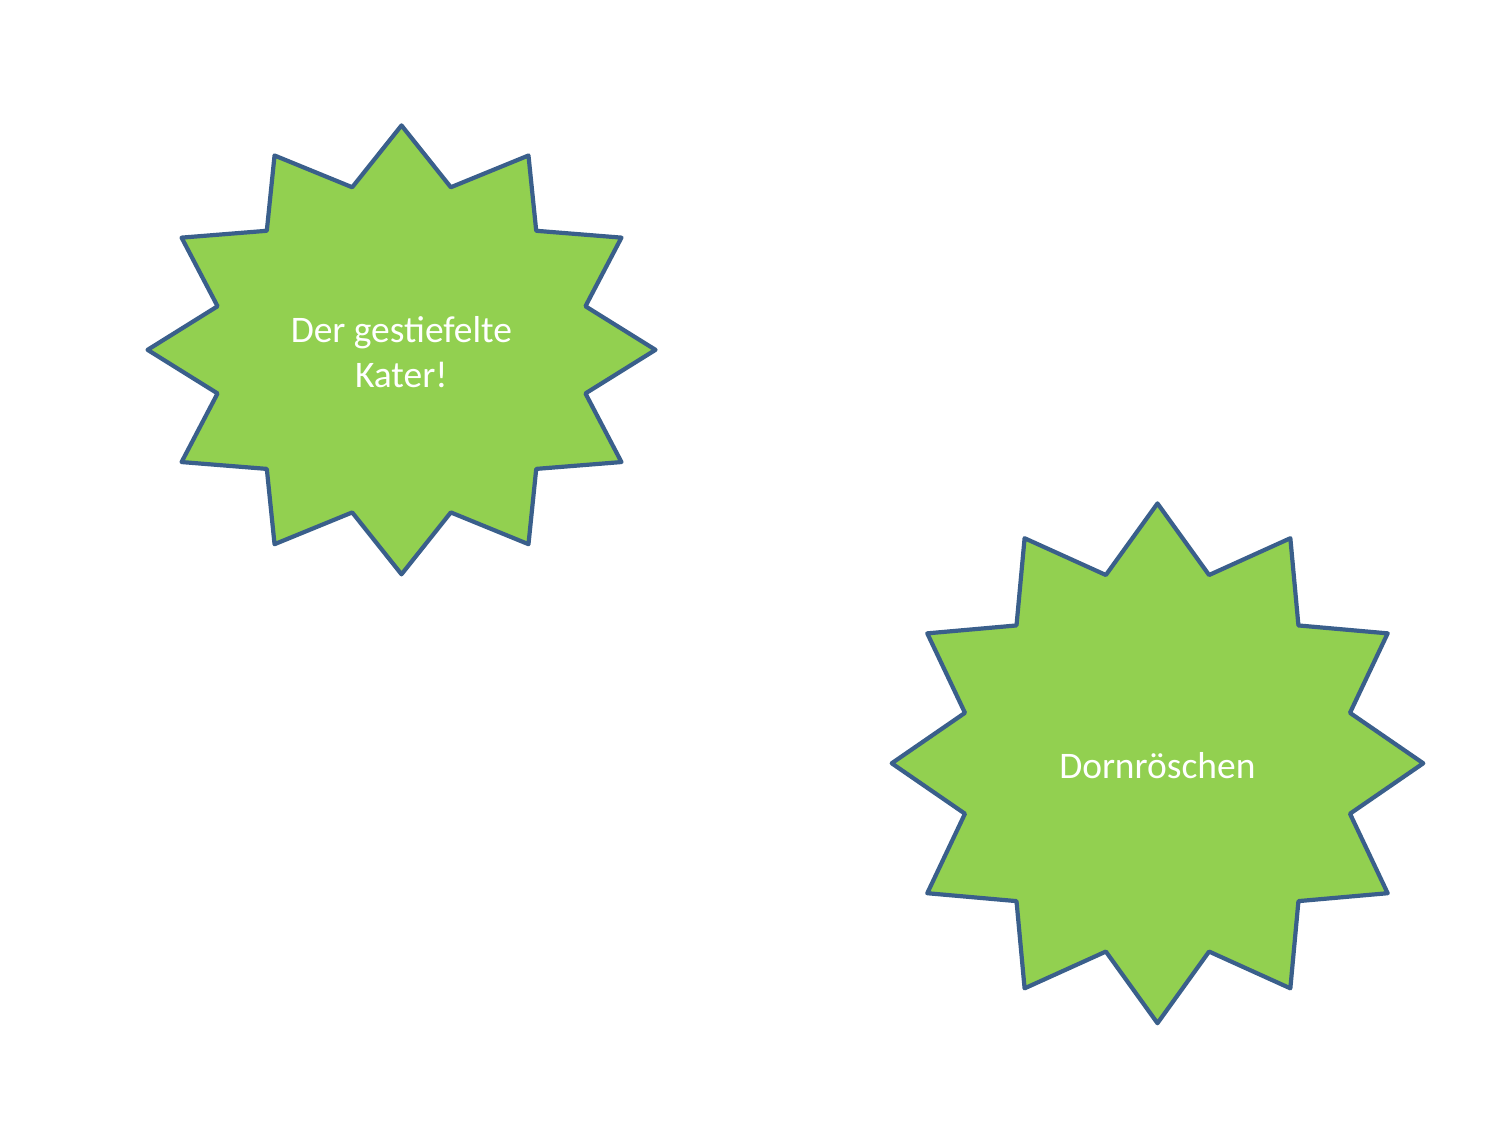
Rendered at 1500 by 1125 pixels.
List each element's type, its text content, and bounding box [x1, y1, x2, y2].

text_box Der gestiefelte Kater! [145, 123, 658, 577]
text_box Dornröschen [889, 501, 1426, 1026]
